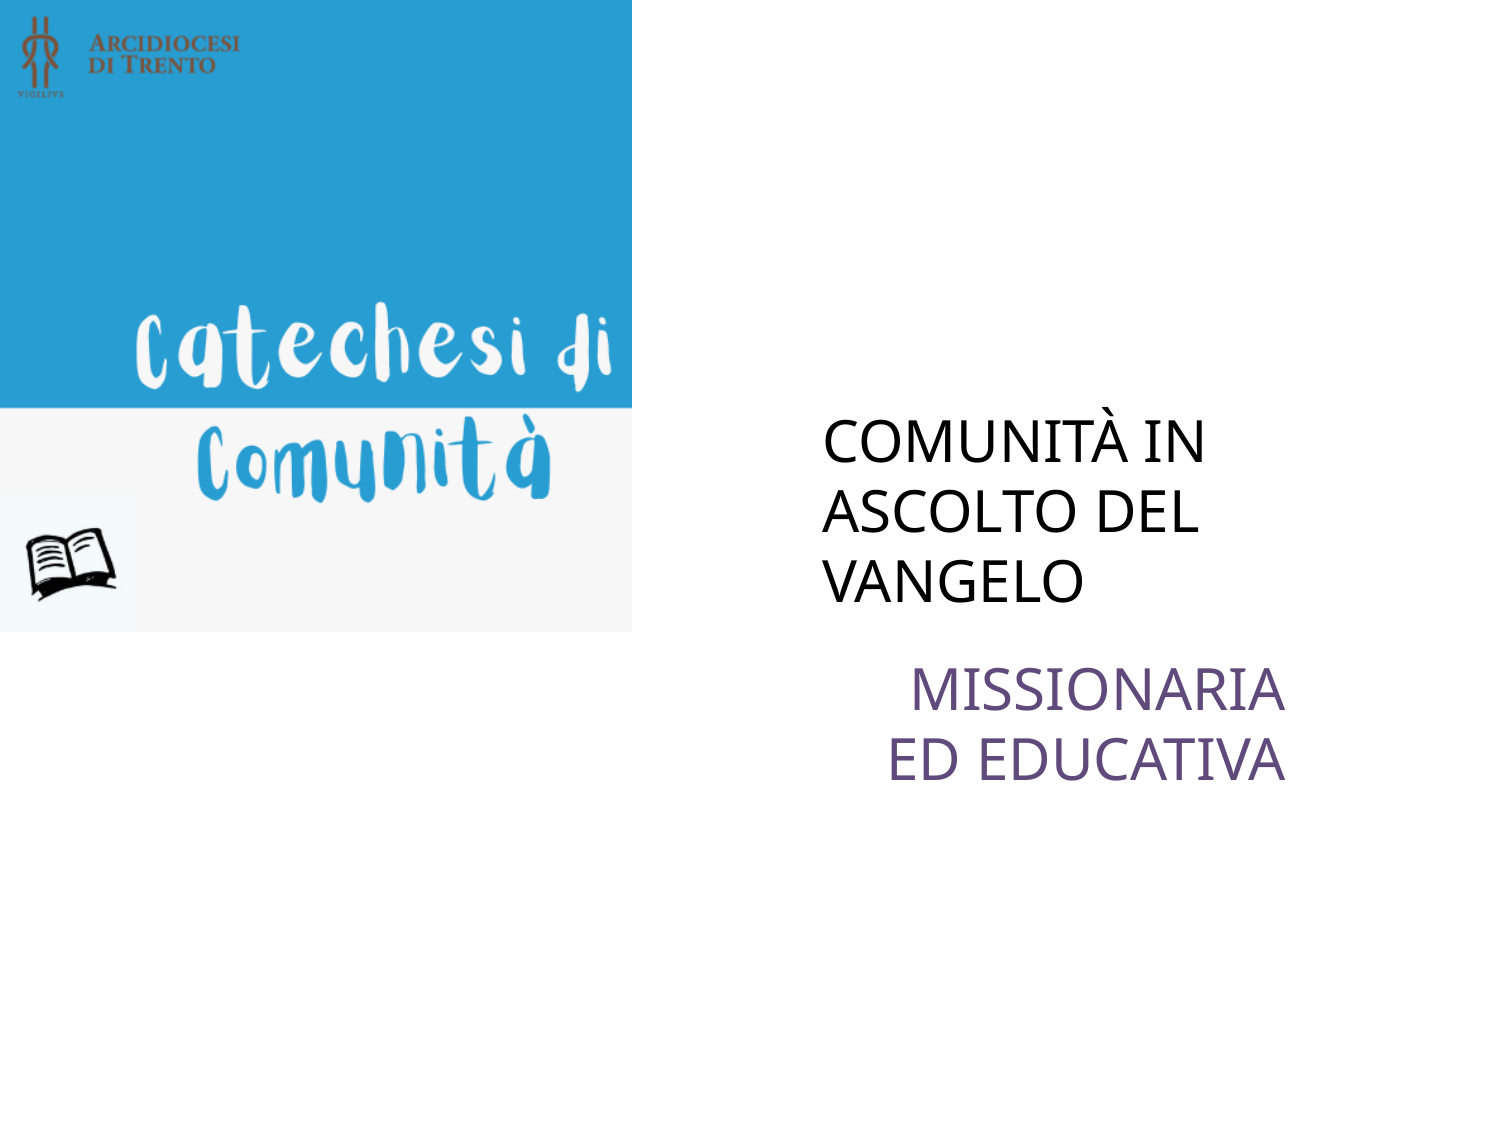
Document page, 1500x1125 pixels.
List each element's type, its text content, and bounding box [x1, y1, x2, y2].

picture [0, 0, 633, 632]
text_box MISSIONARIA ED EDUCATIVA [773, 631, 1301, 800]
text_box COMUNITÀ IN ASCOLTO DEL VANGELO [807, 396, 1491, 622]
